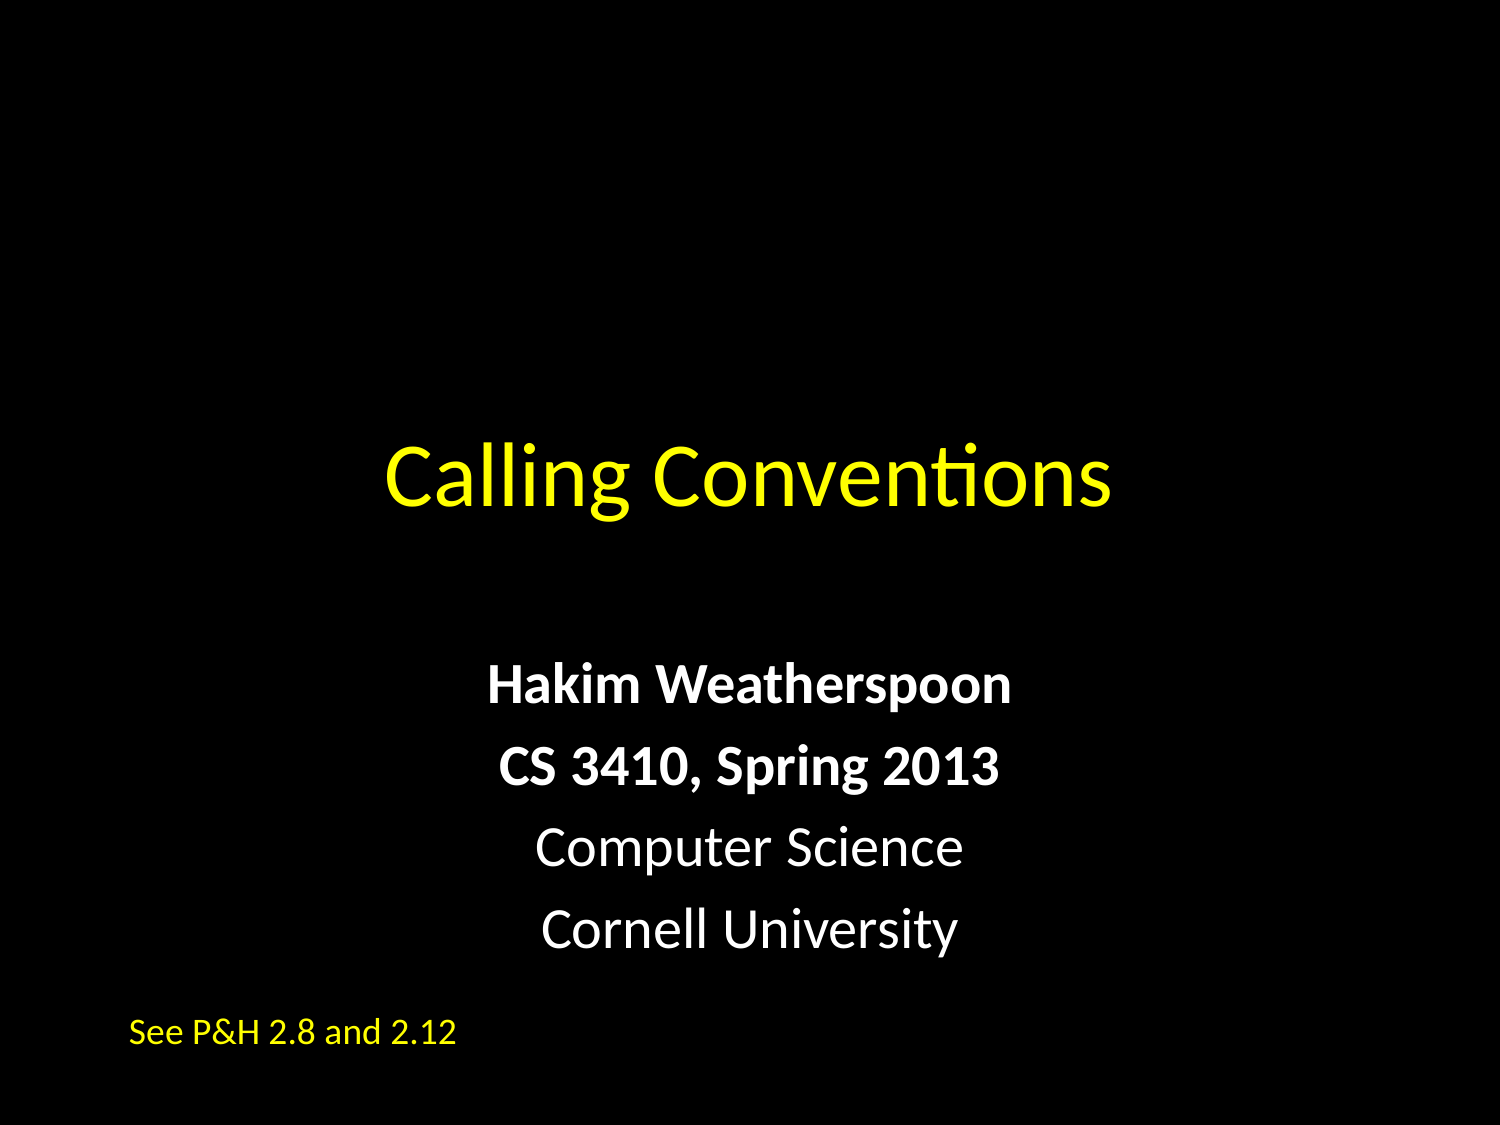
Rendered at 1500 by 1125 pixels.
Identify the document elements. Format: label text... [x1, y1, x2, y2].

title Calling Conventions [112, 349, 1388, 591]
subtitle Hakim Weatherspoon CS 3410, Spring 2013 Computer Science Cornell University [225, 637, 1275, 975]
text_box See P&H 2.8 and 2.12 [114, 999, 481, 1060]
